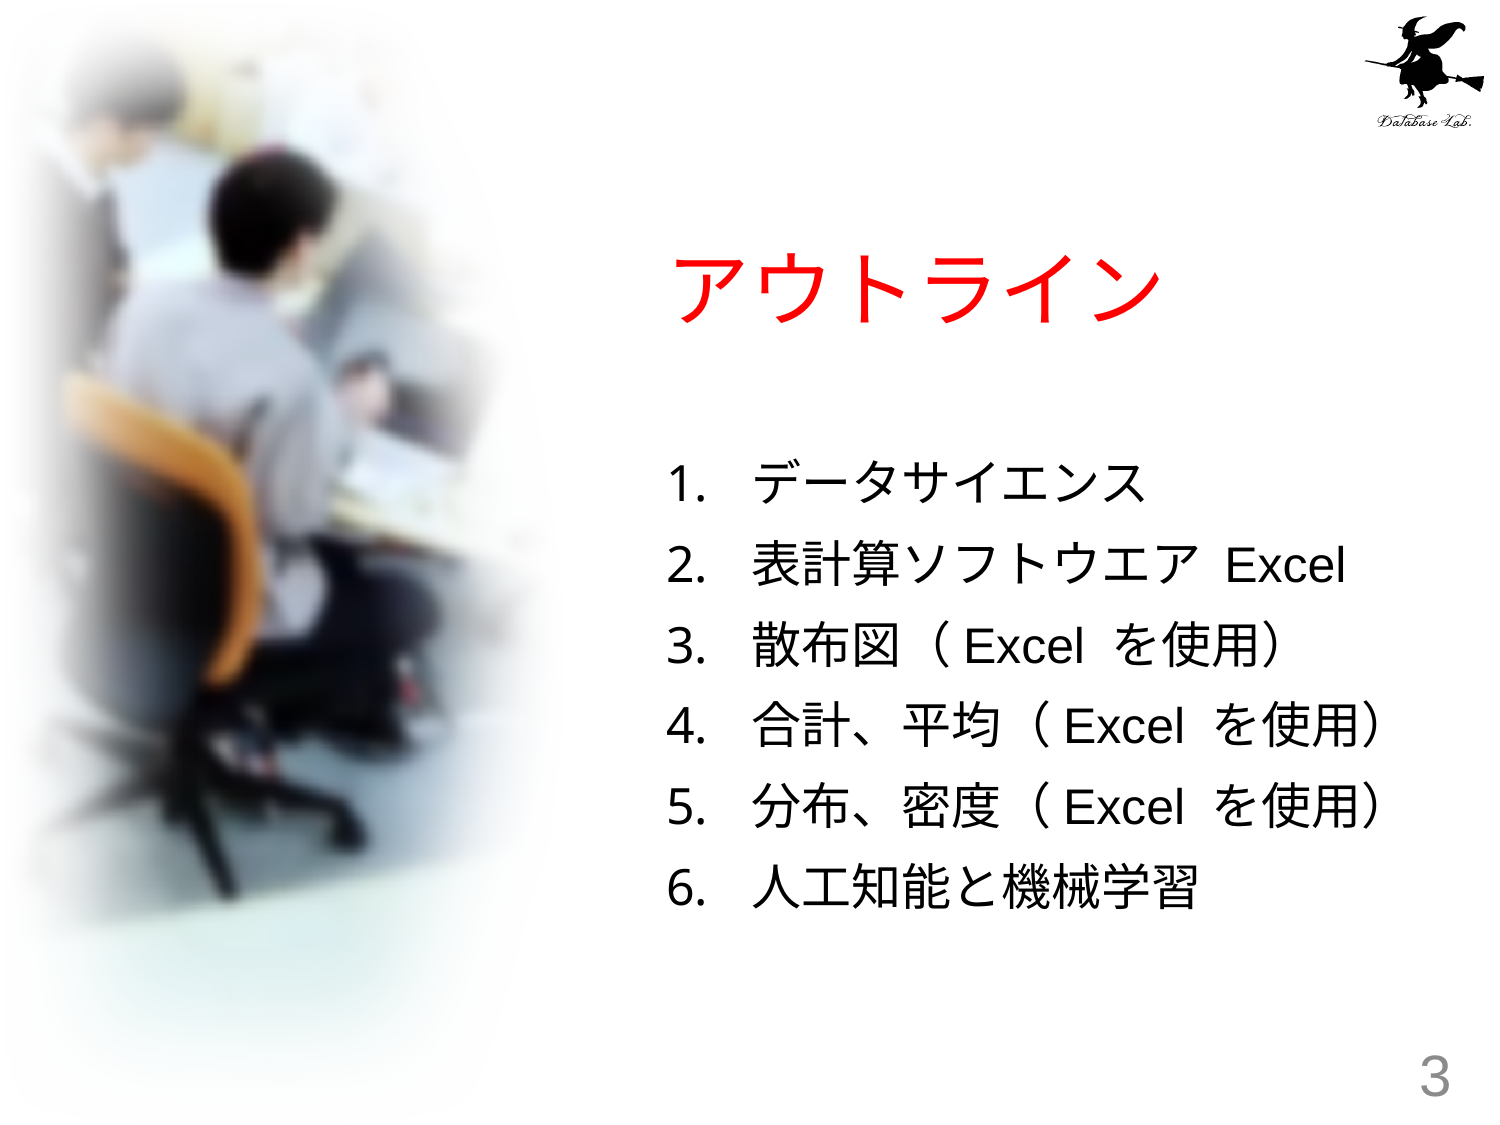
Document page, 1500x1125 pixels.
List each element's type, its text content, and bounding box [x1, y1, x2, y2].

list データサイエンス 表計算ソフトウエア Excel 散布図（Excel を使用） 合計、平均（Excel を使用） 分布、密度（Excel を使用） 人工知能と機械学習 [651, 443, 1470, 1016]
picture [1362, 14, 1486, 130]
picture [0, 0, 573, 1125]
title アウトライン [651, 53, 1421, 347]
slide_number 3 [1129, 1042, 1467, 1103]
